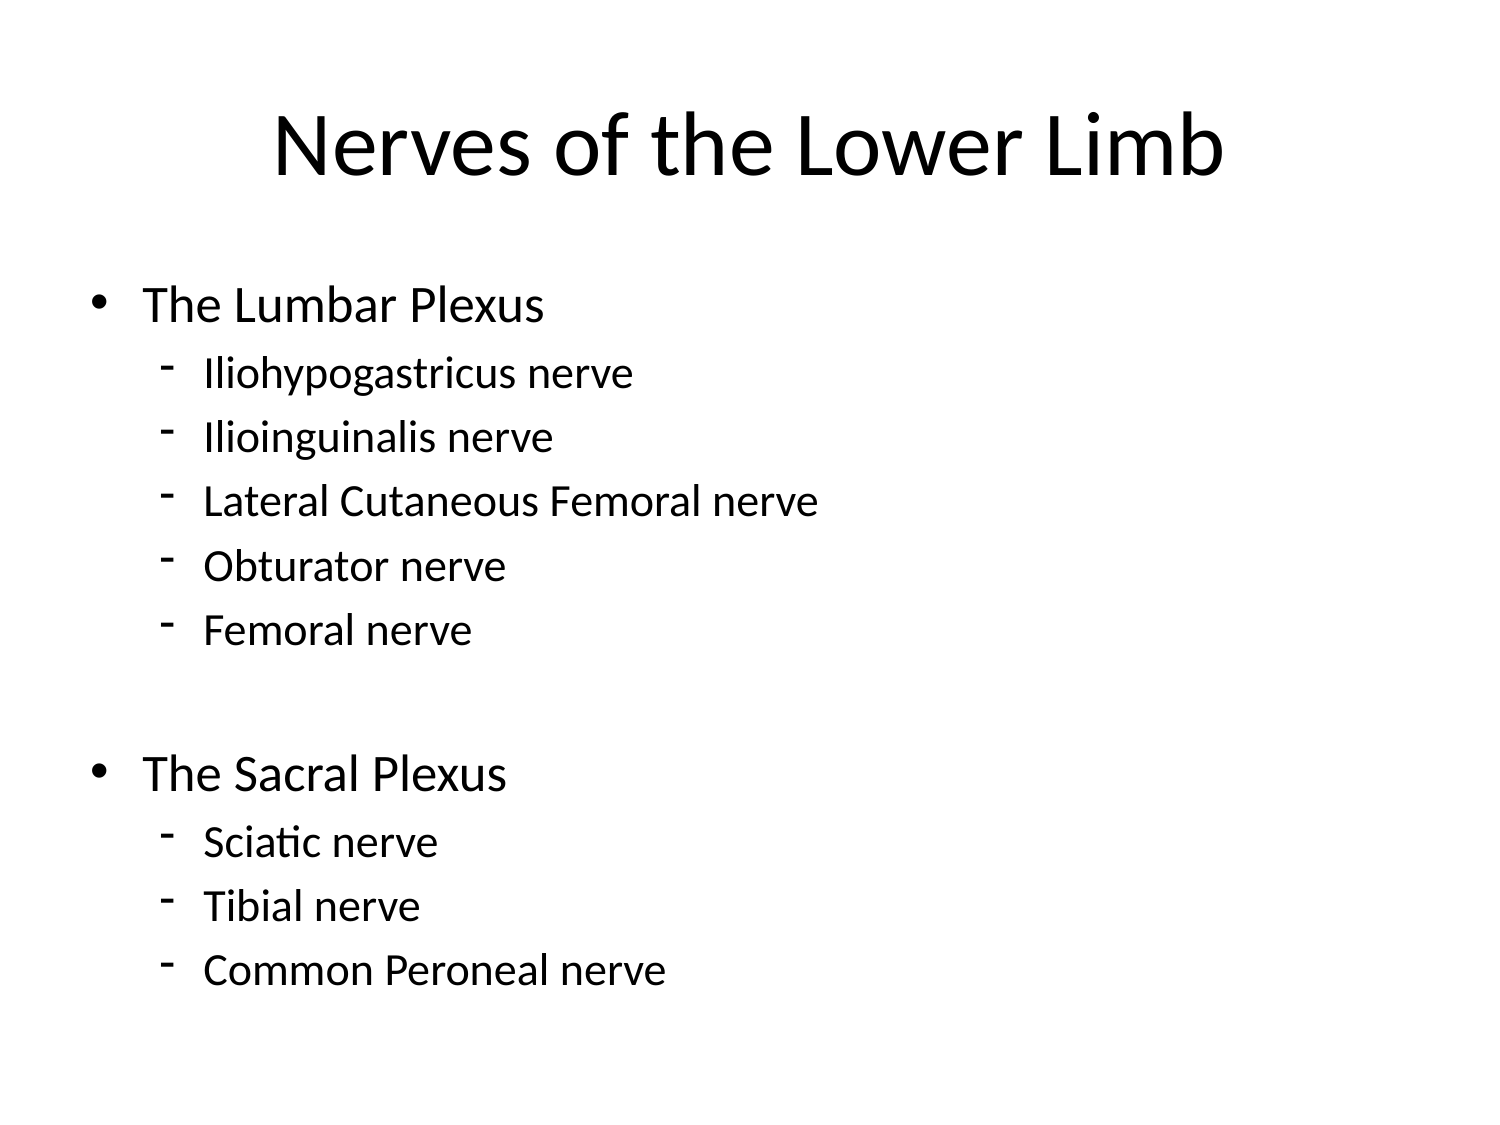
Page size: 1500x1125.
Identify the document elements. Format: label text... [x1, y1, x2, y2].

title Nerves of the Lower Limb [75, 45, 1425, 233]
list The Lumbar Plexus Iliohypogastricus nerve Ilioinguinalis nerve Lateral Cutaneous Femoral nerve Obturator nerve Femoral nerve The Sacral Plexus Sciatic nerve Tibial nerve Common Peroneal nerve [75, 262, 1425, 1005]
